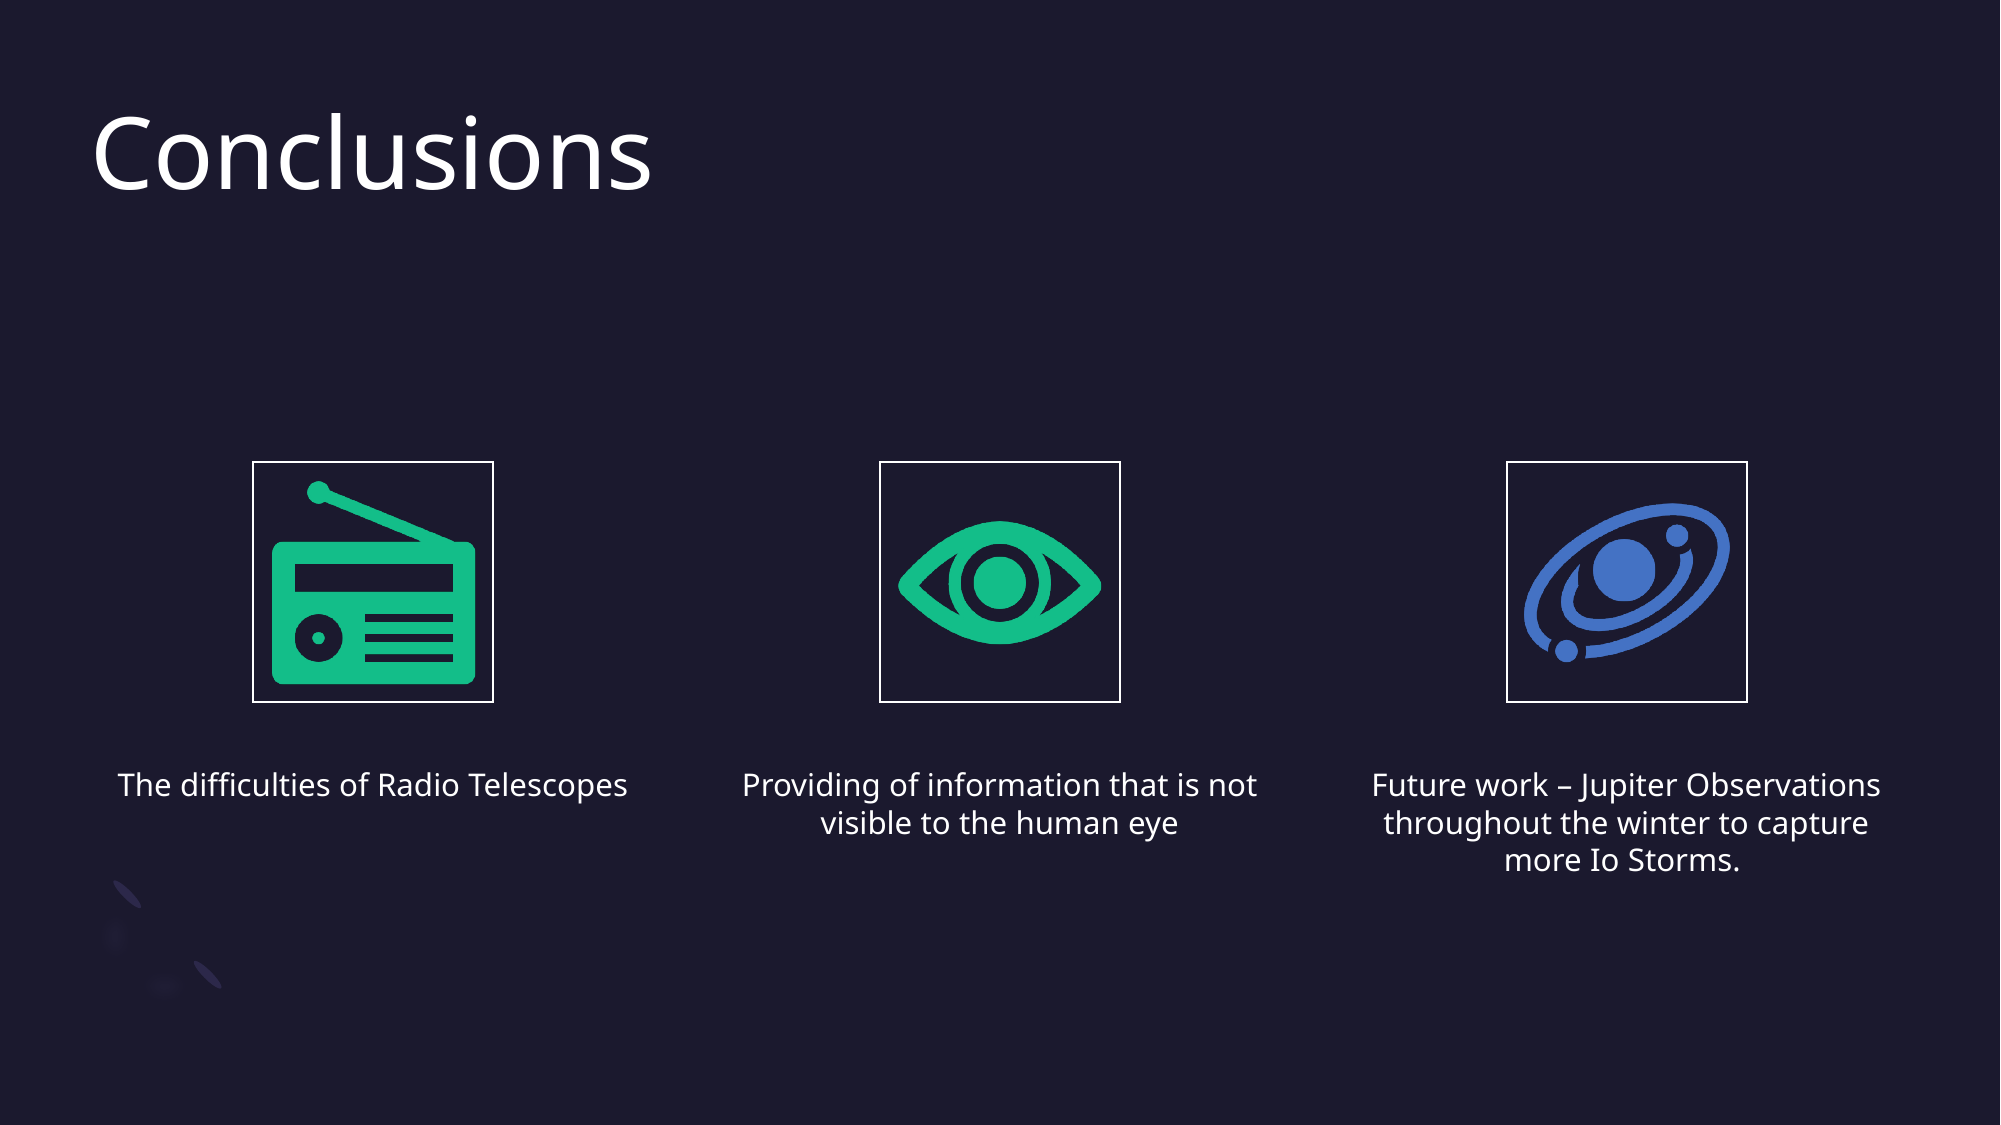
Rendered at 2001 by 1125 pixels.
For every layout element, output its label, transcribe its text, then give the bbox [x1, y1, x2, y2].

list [90, 346, 1910, 1000]
title Conclusions [90, 90, 1910, 309]
